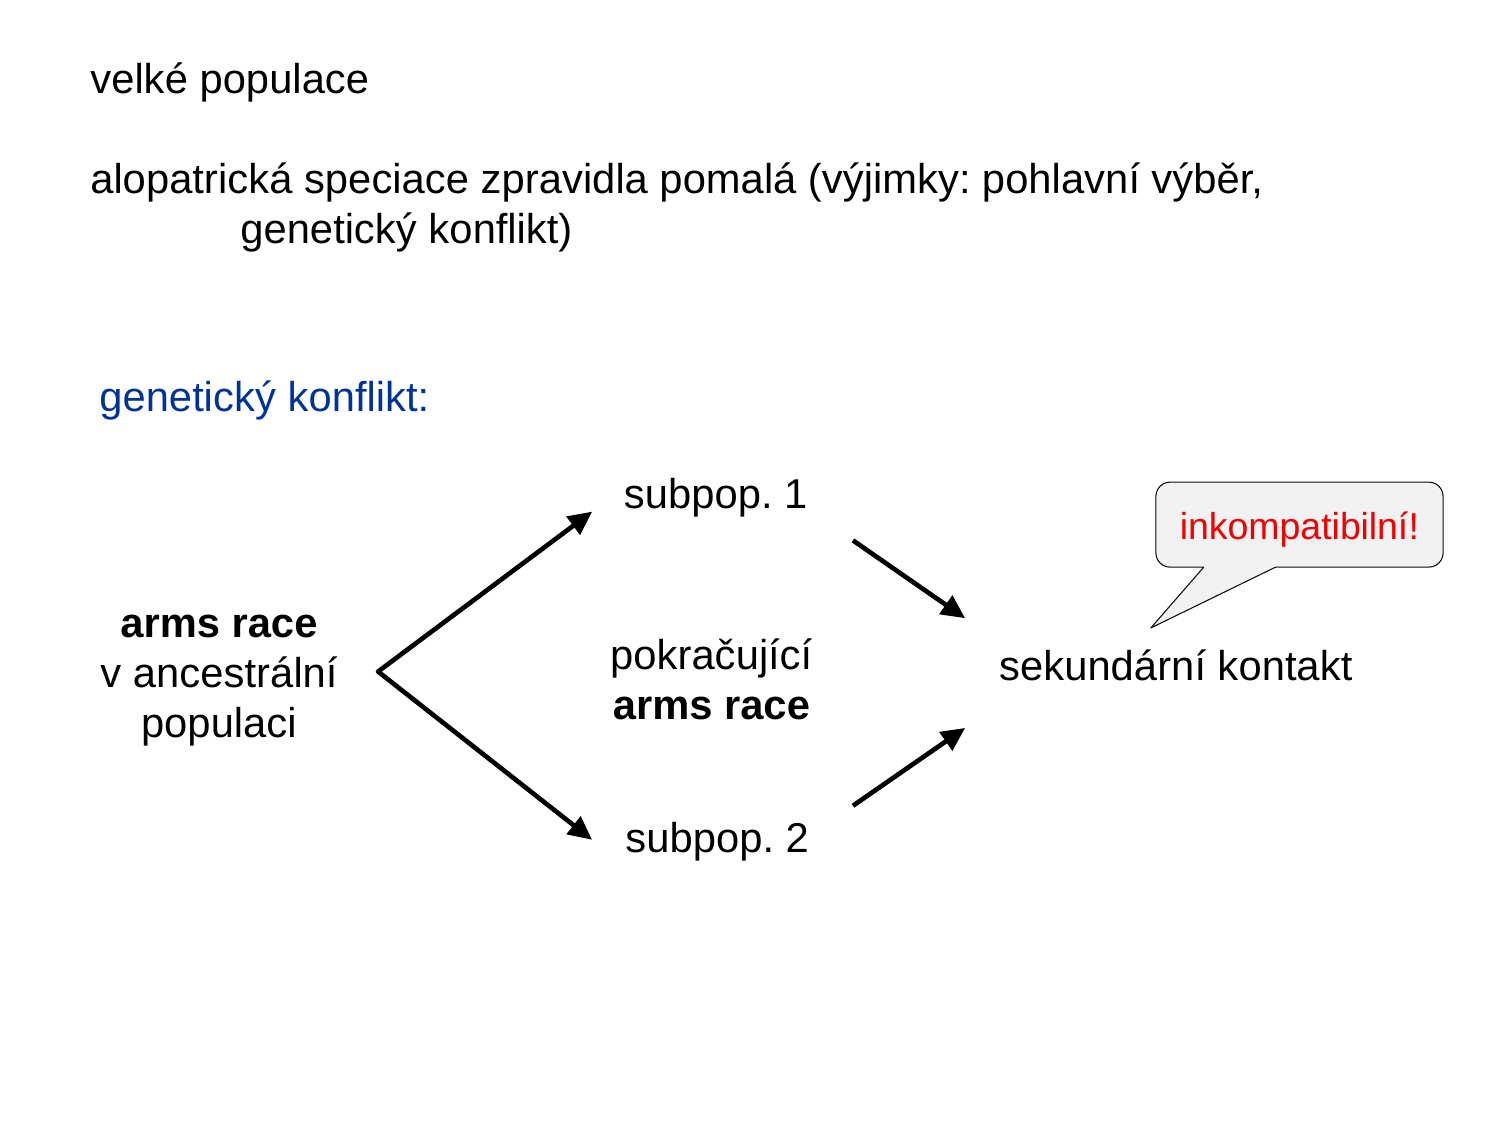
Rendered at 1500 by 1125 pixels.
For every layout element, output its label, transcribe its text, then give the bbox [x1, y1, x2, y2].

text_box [71, 361, 1444, 870]
text_box velké populace alopatrická speciace zpravidla pomalá (výjimky: pohlavní výběr, genetický konflikt) [75, 44, 1291, 260]
